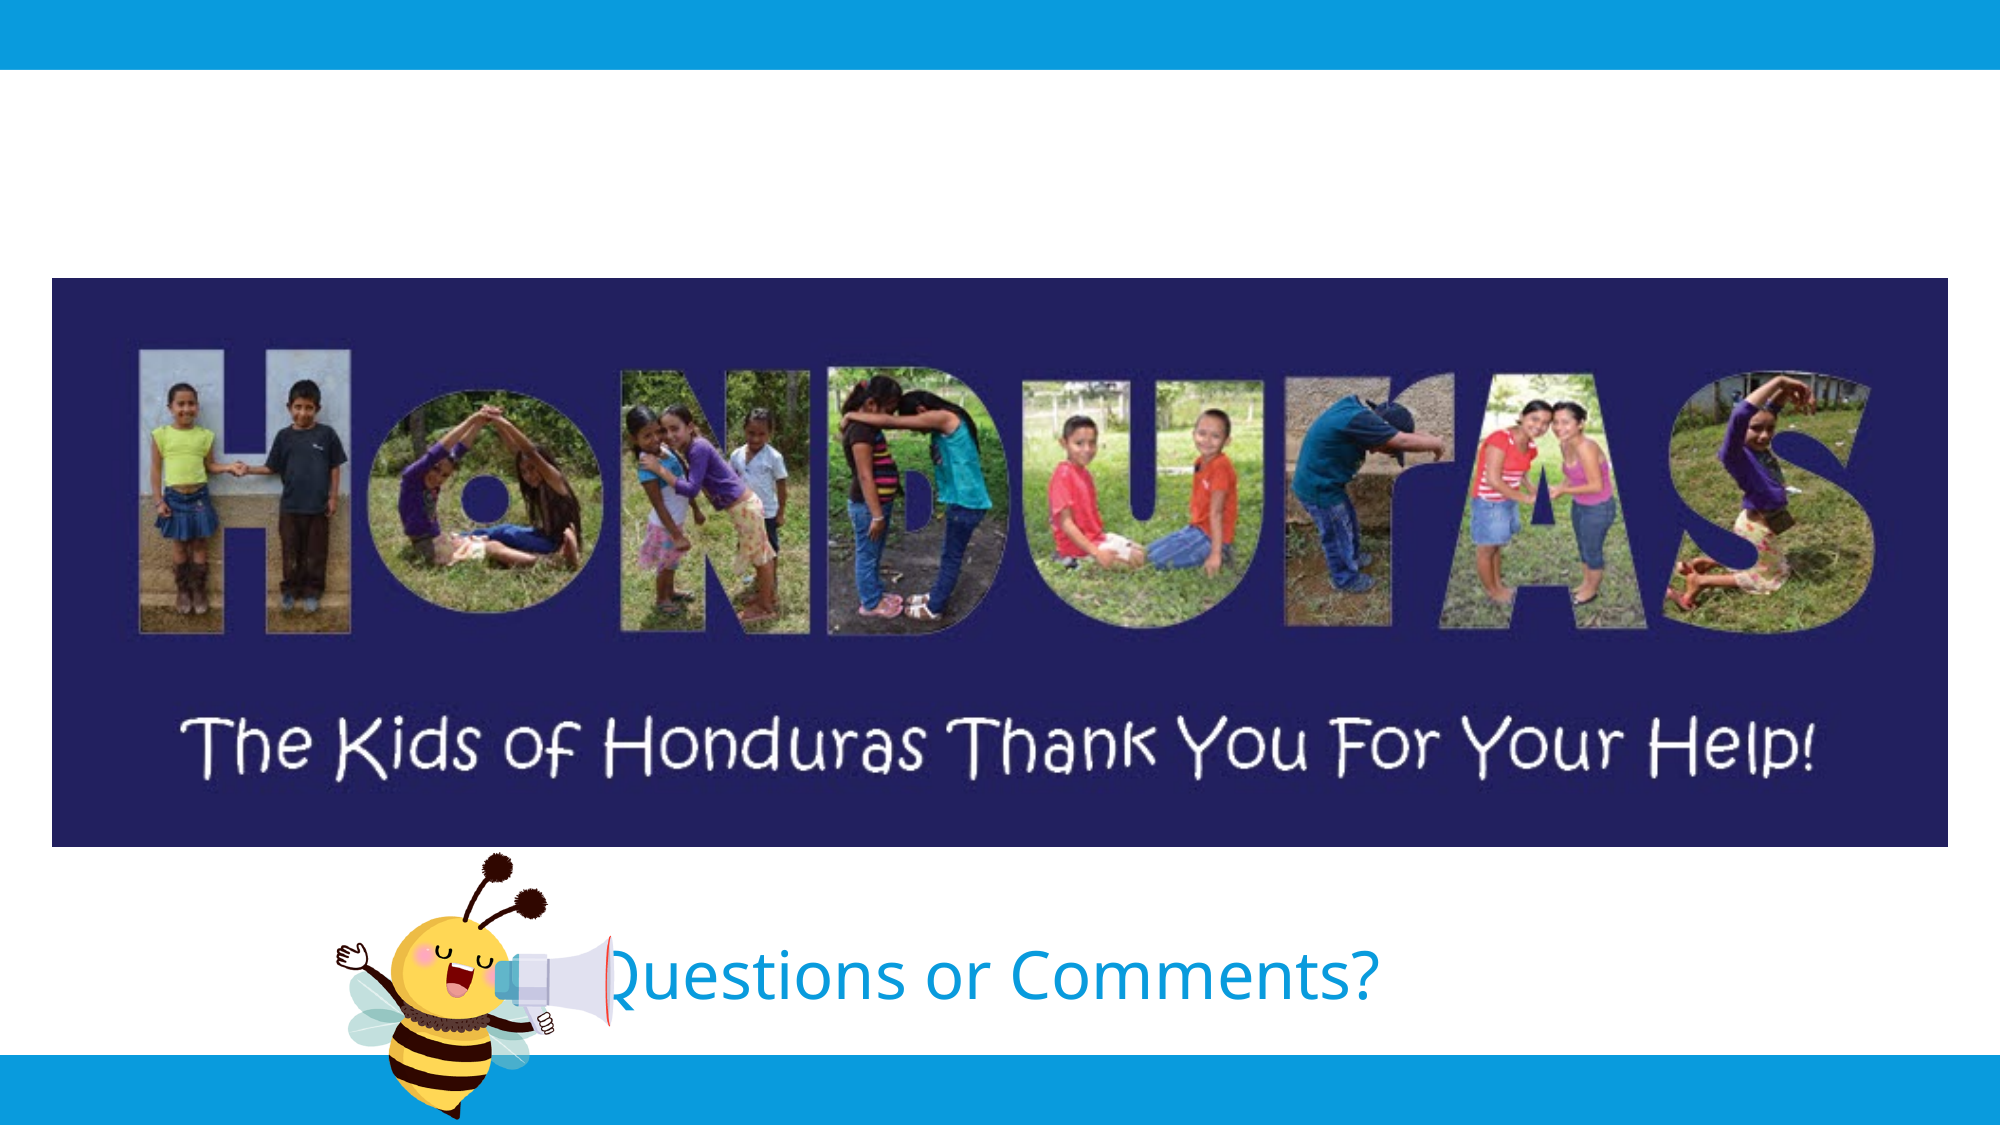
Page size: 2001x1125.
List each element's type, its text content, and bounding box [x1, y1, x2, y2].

text_box Questions or Comments?? [627, 925, 1426, 1020]
picture [52, 278, 1948, 1119]
text_box [0, 69, 2000, 1056]
